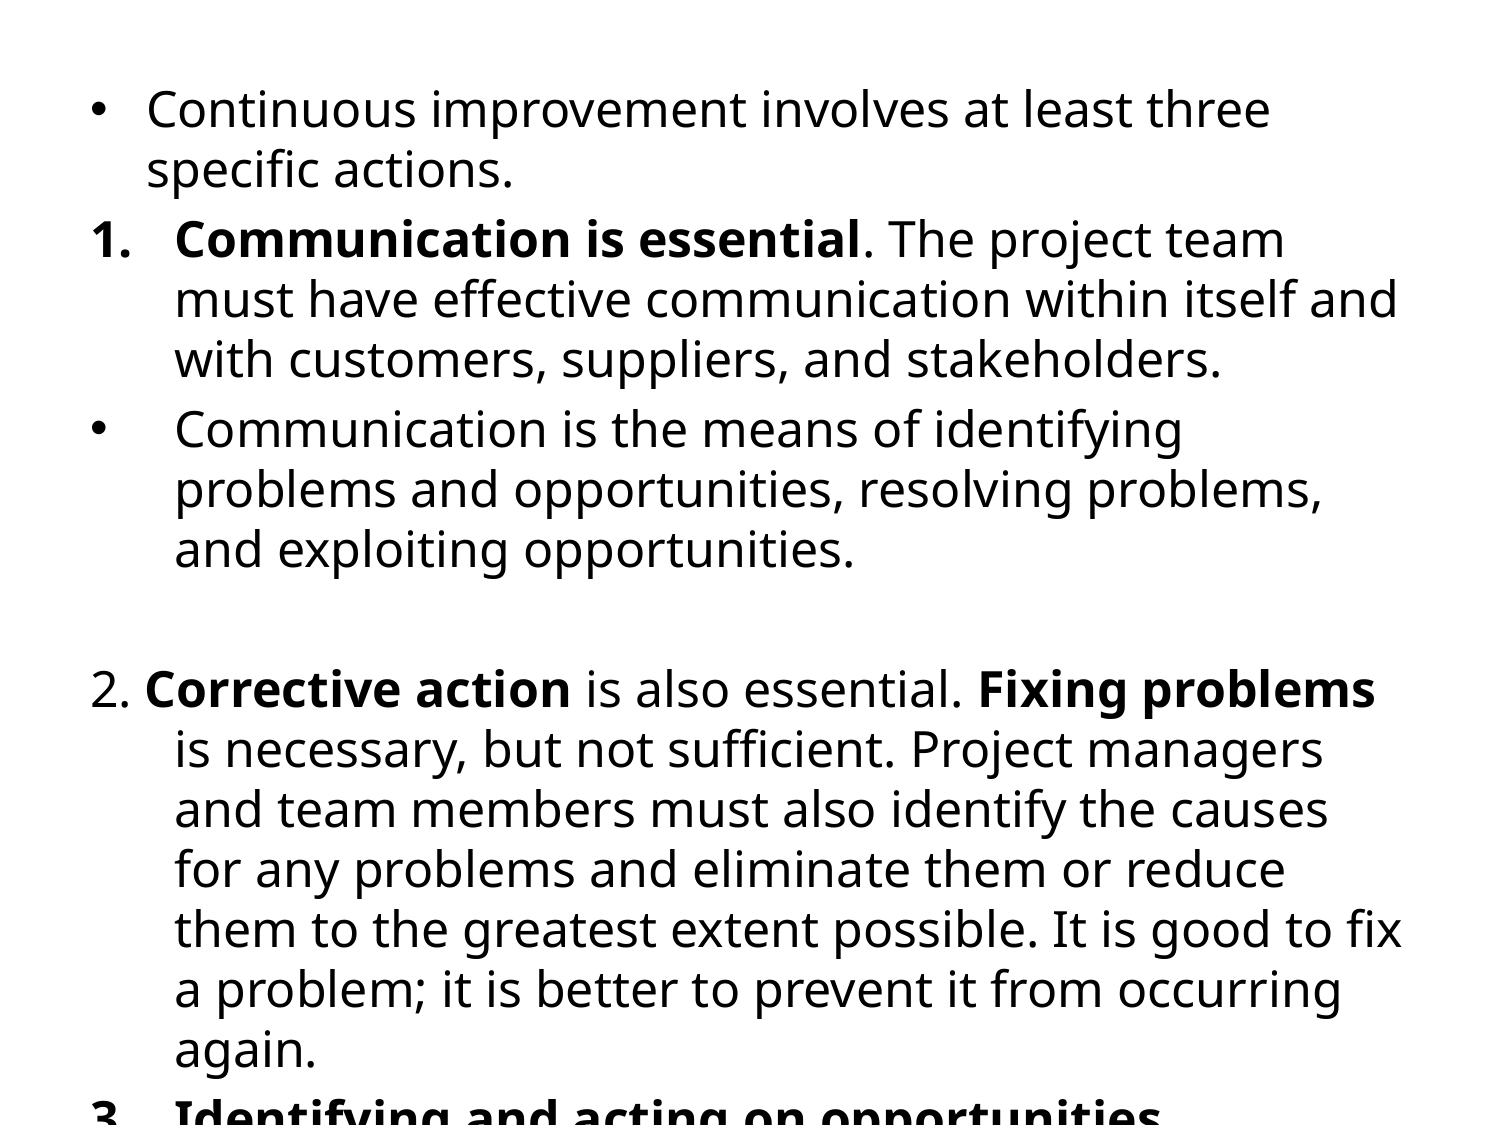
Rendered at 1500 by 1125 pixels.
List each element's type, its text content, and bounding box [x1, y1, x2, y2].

list Continuous improvement involves at least three specific actions. Communication is essential. The project team must have effective communication within itself and with customers, suppliers, and stakeholders. Communication is the means of identifying problems and opportunities, resolving problems, and exploiting opportunities. 2. Corrective action is also essential. Fixing problems is necessary, but not sufficient. Project managers and team members must also identify the causes for any problems and eliminate them or reduce them to the greatest extent possible. It is good to fix a problem; it is better to prevent it from occurring again. Identifying and acting on opportunities. The plan-do- check- act cycle provides a disciplined approach for continuous improvement based on either identified problems or opportunities. [75, 70, 1425, 1005]
